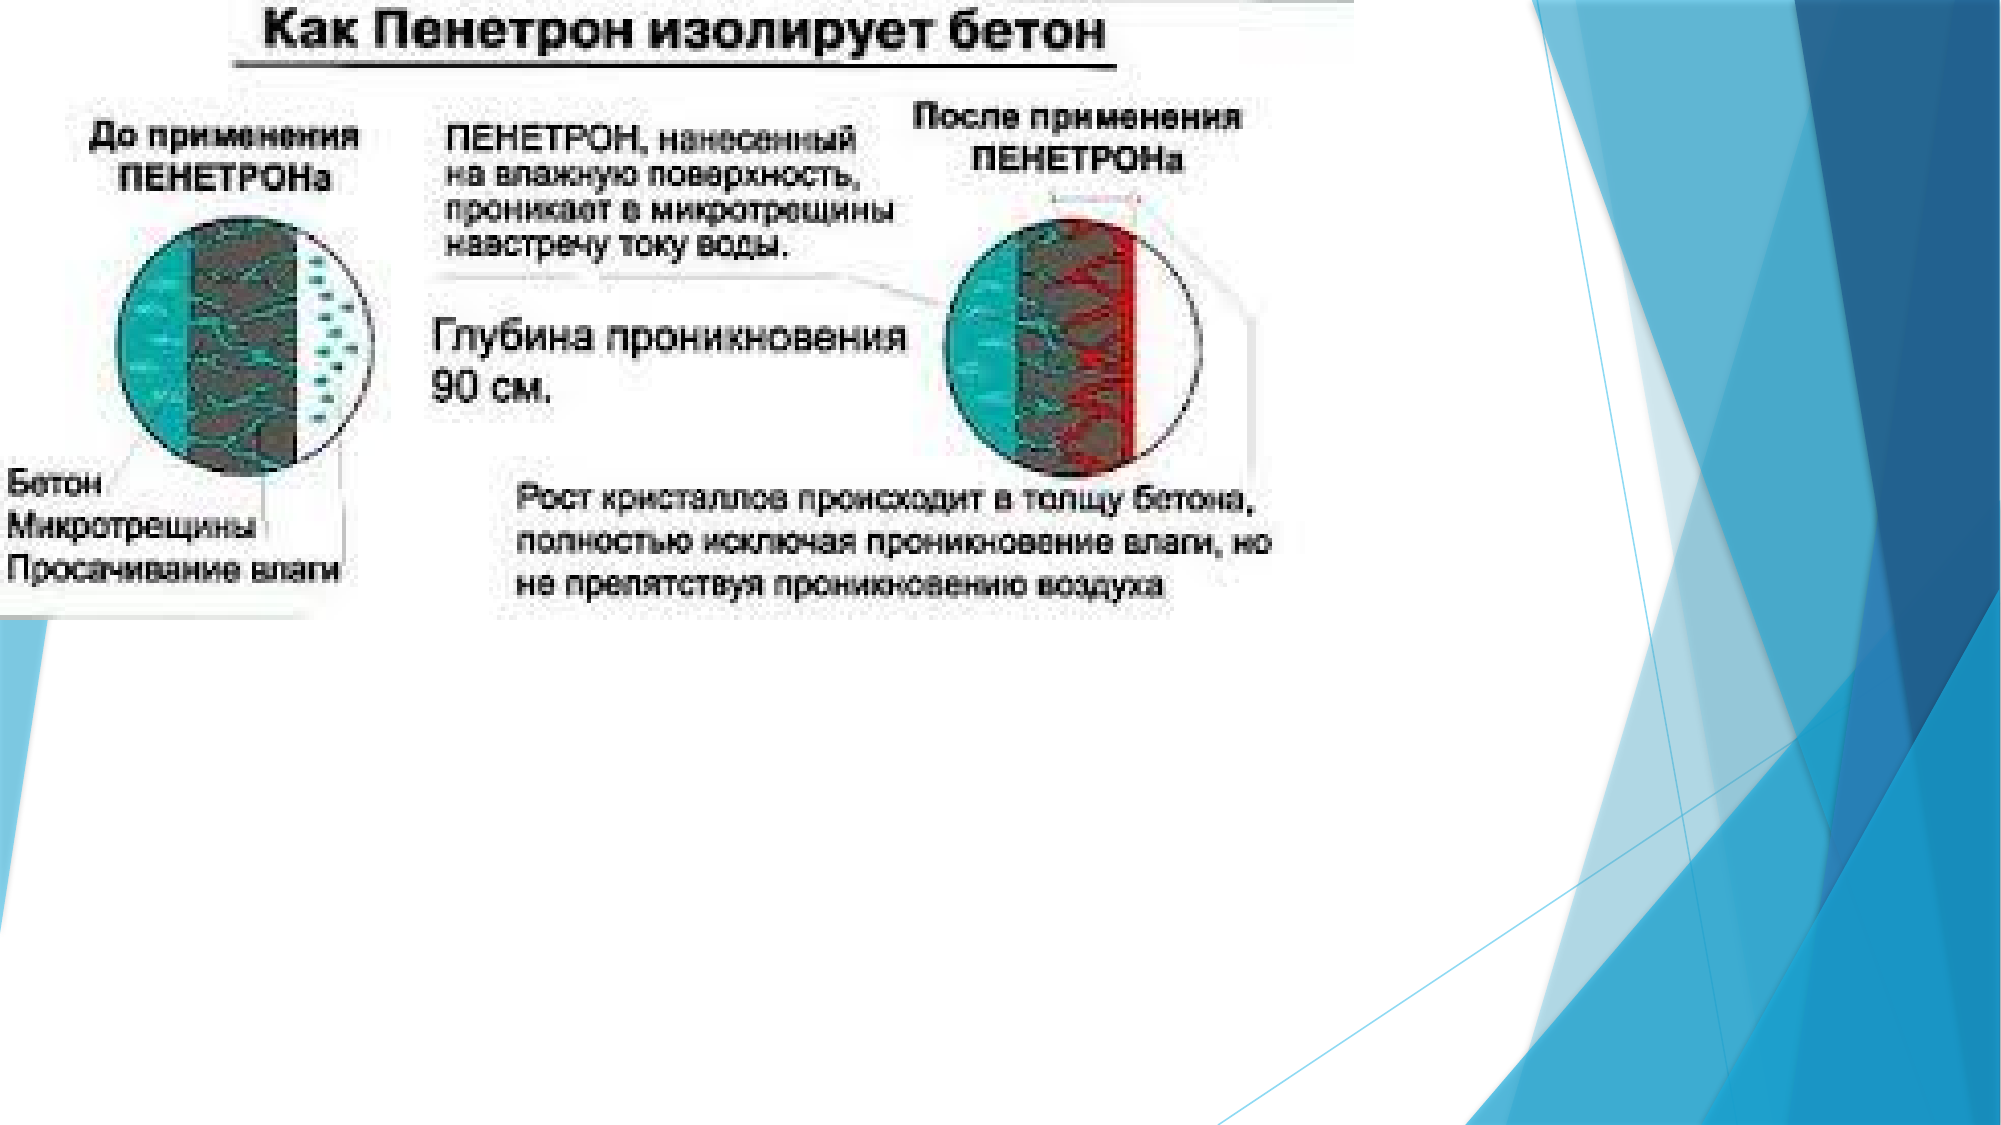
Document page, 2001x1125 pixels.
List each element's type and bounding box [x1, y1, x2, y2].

picture [0, 0, 1355, 621]
